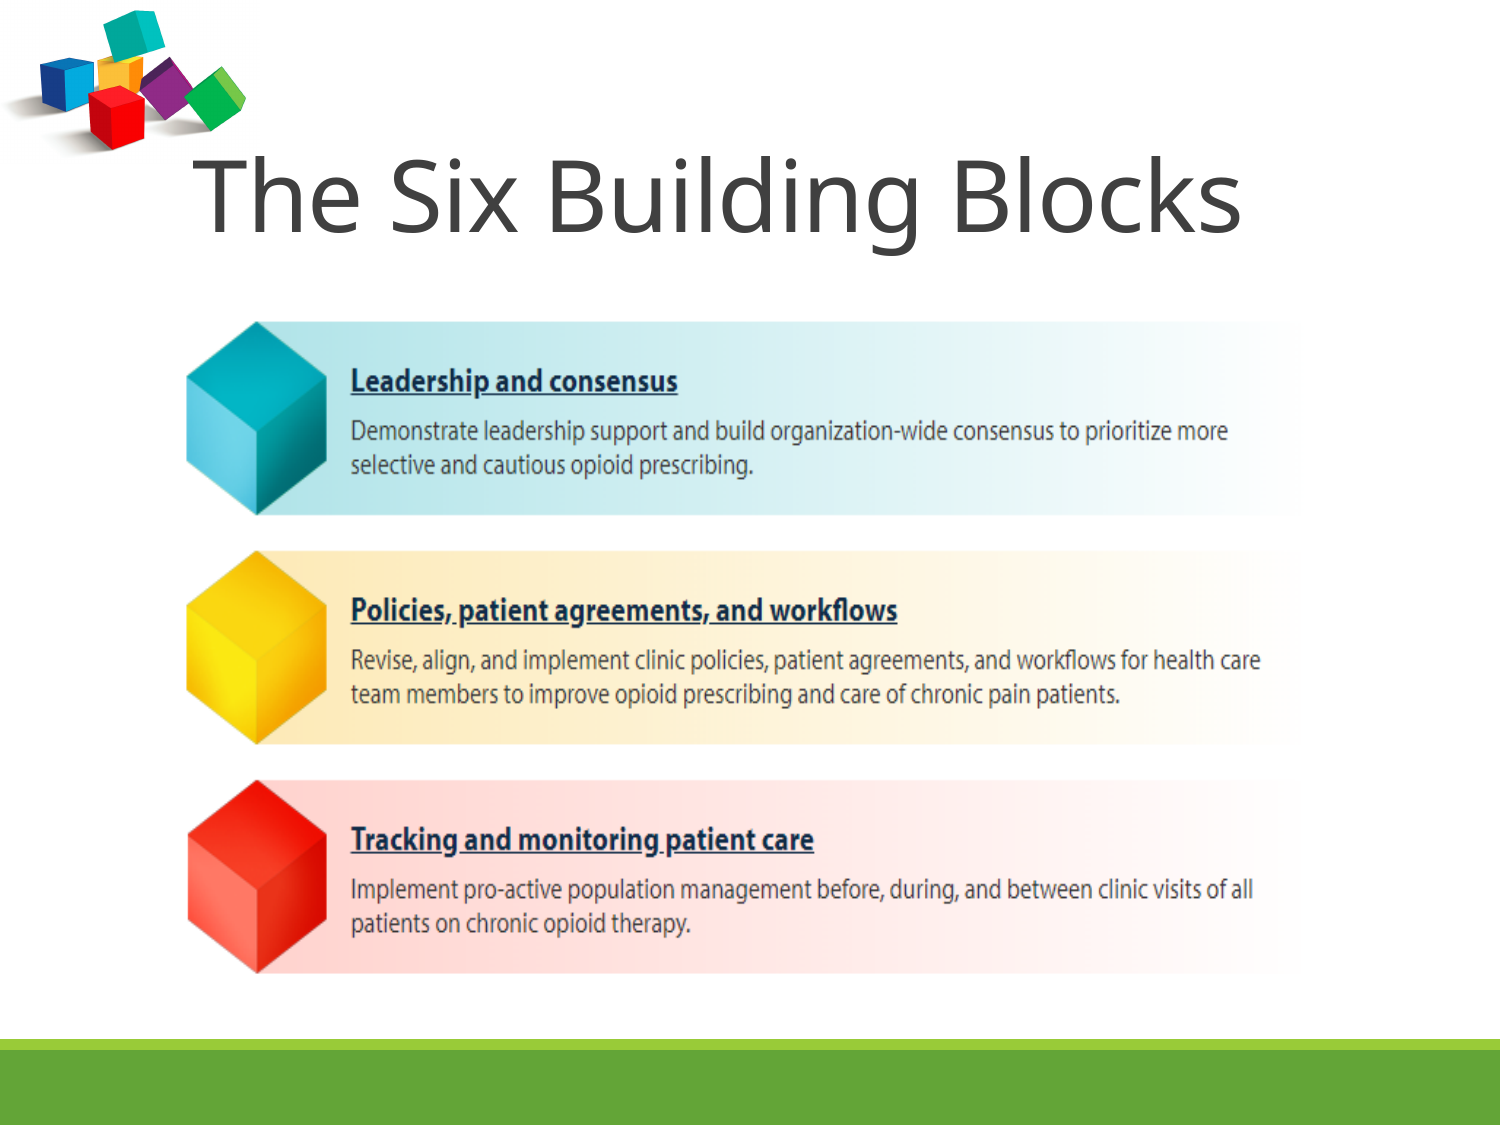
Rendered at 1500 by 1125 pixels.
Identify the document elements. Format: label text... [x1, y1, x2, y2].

title The Six Building Blocks [177, 113, 1394, 261]
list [174, 296, 1328, 989]
